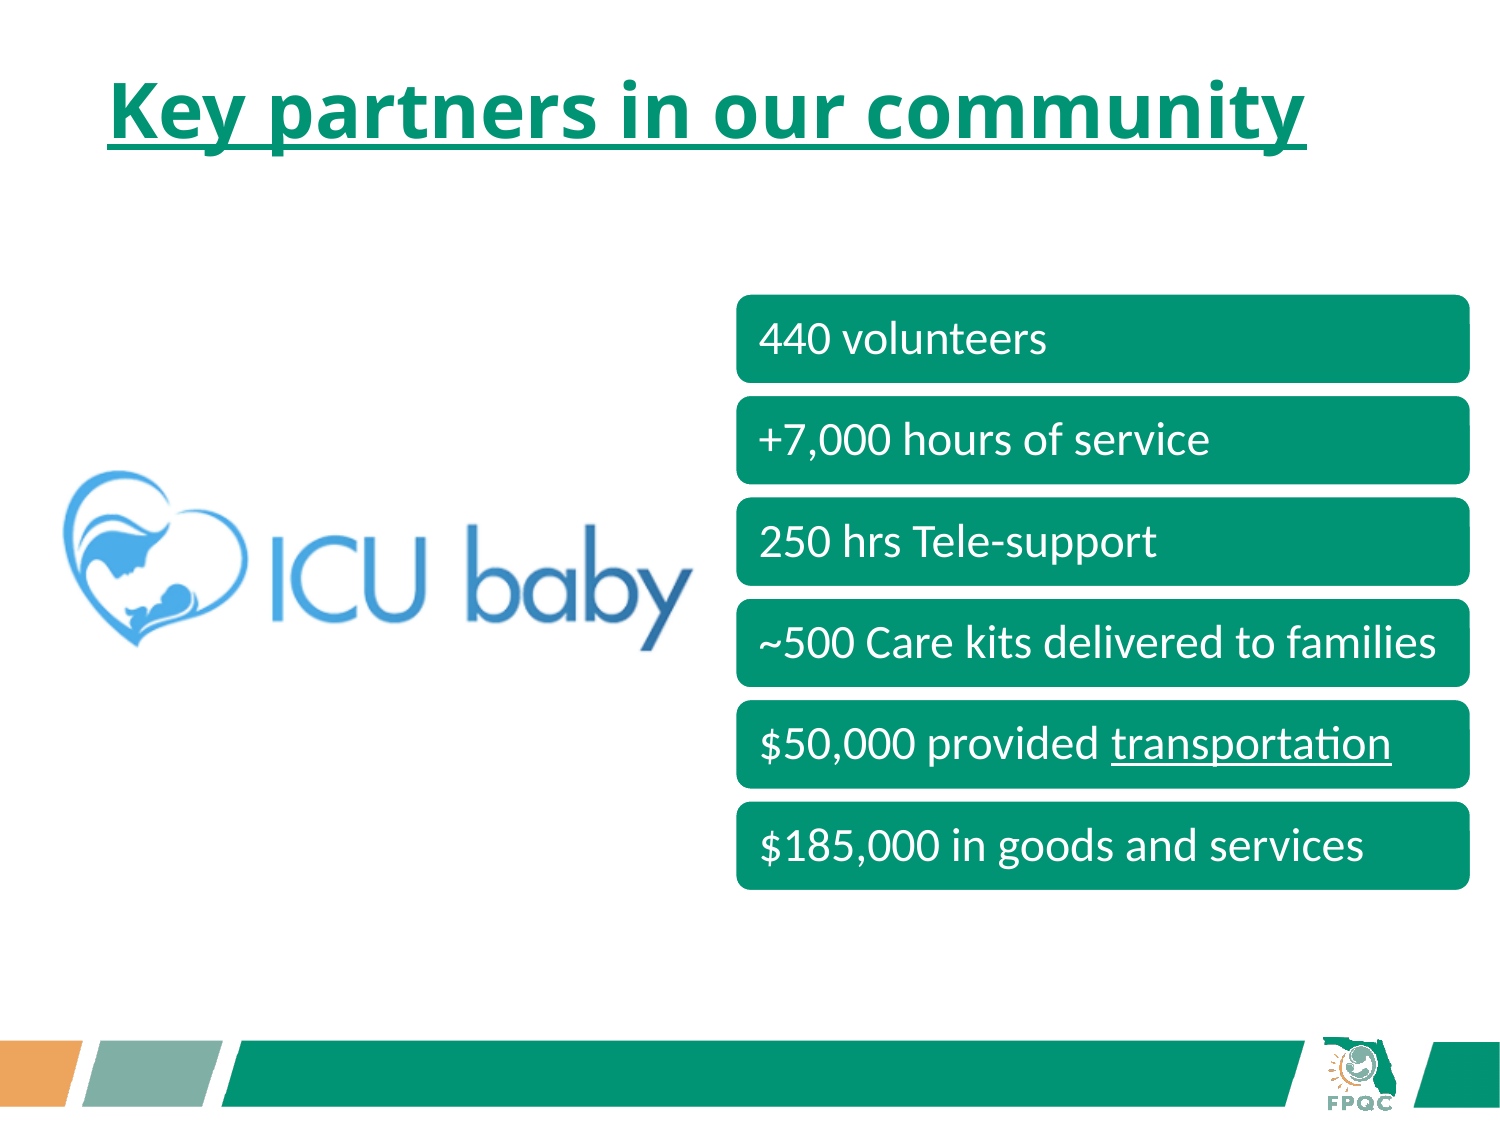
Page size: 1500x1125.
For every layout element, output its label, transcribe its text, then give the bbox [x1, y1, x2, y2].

title Key partners in our community [92, 35, 1397, 191]
picture [9, 417, 735, 708]
picture [0, 1040, 1305, 1107]
picture [1309, 1031, 1500, 1125]
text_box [735, 191, 1471, 994]
